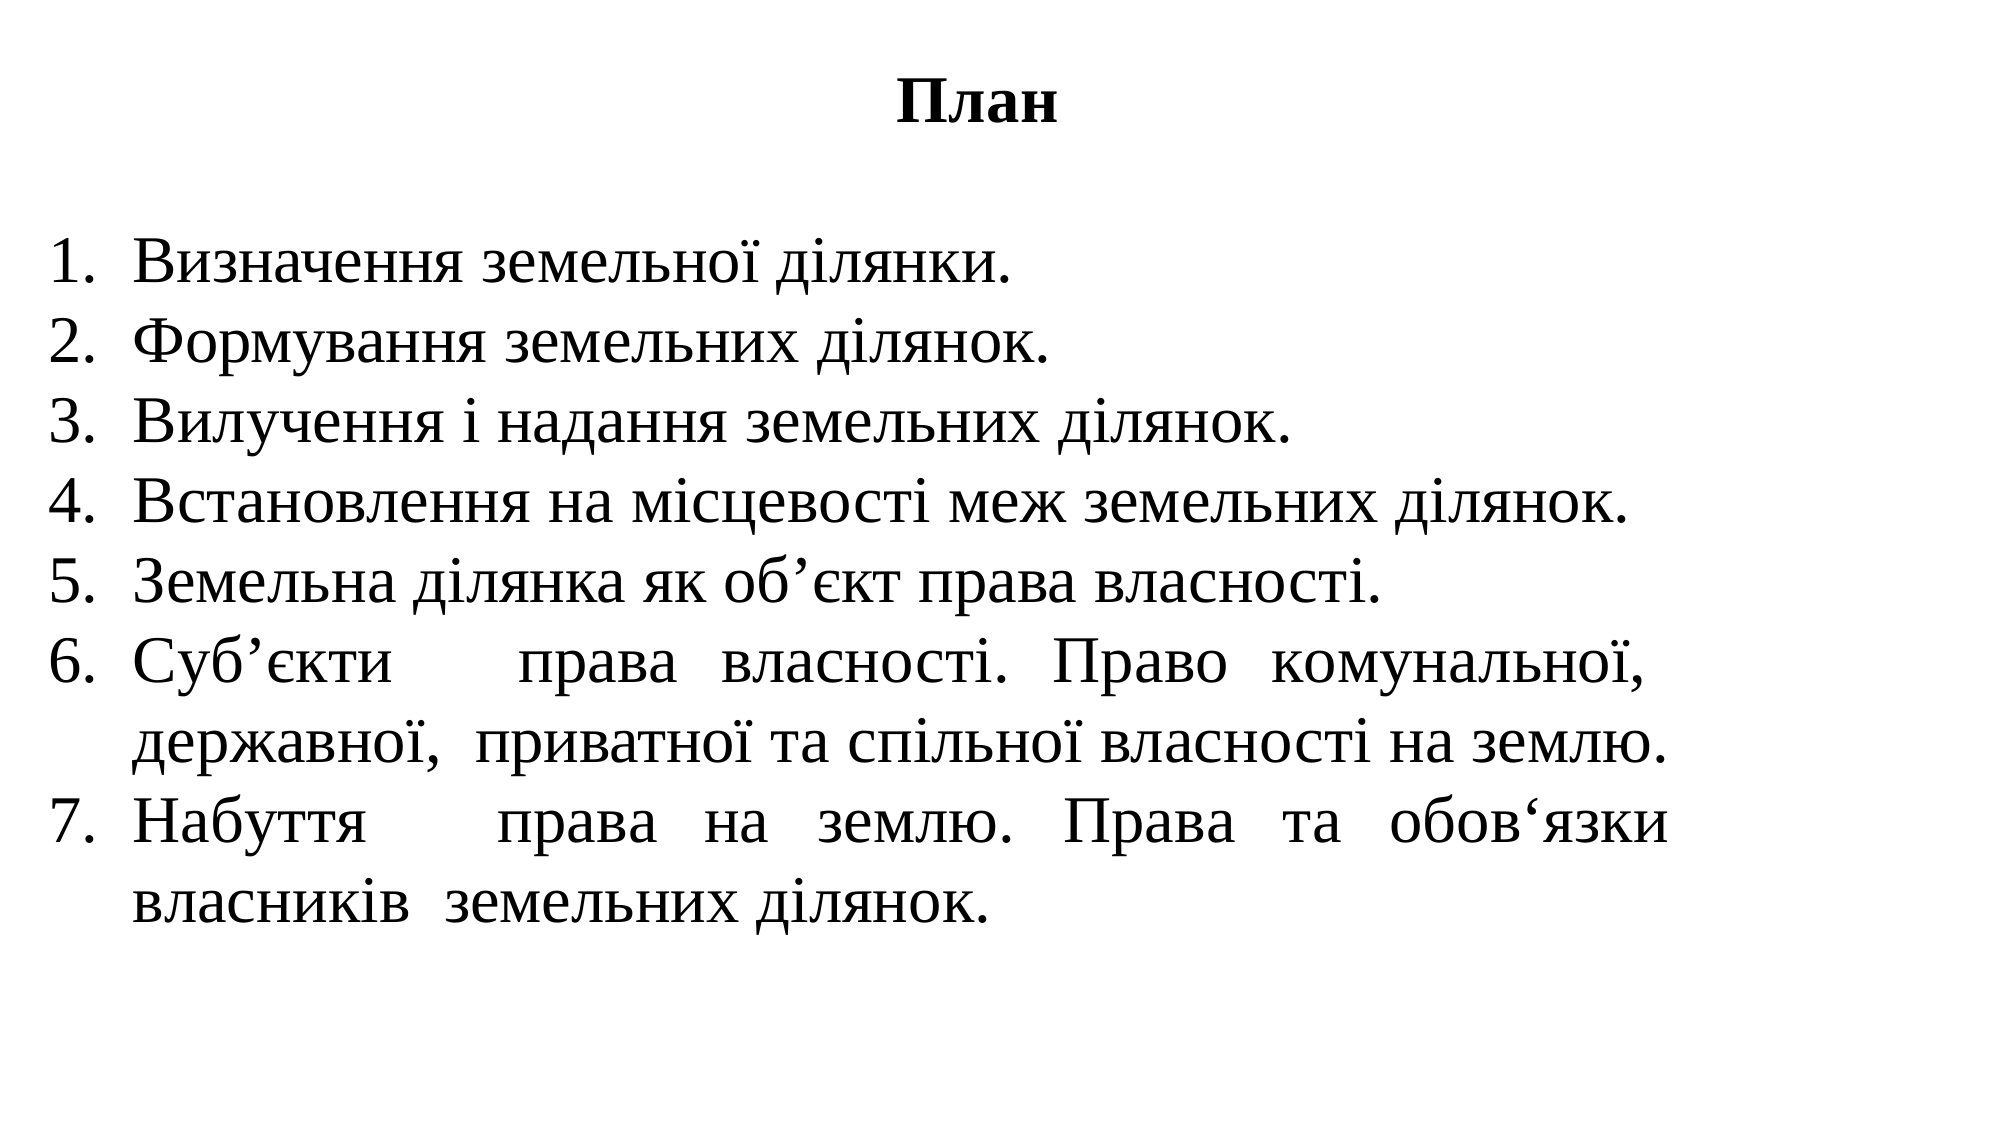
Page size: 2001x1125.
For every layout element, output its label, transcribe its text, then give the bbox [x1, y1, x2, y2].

text_box Визначення земельної ділянки. Формування земельних ділянок. Вилучення і надання земельних ділянок. Встановлення на місцевості меж земельних ділянок. Земельна ділянка як об’єкт права власності. Суб’єкти права власності. Право комунальної, державної, приватної та спільної власності на землю. Набуття права на землю. Права та обов‘язки власників земельних ділянок. [46, 213, 1909, 936]
title План [894, 53, 1061, 213]
